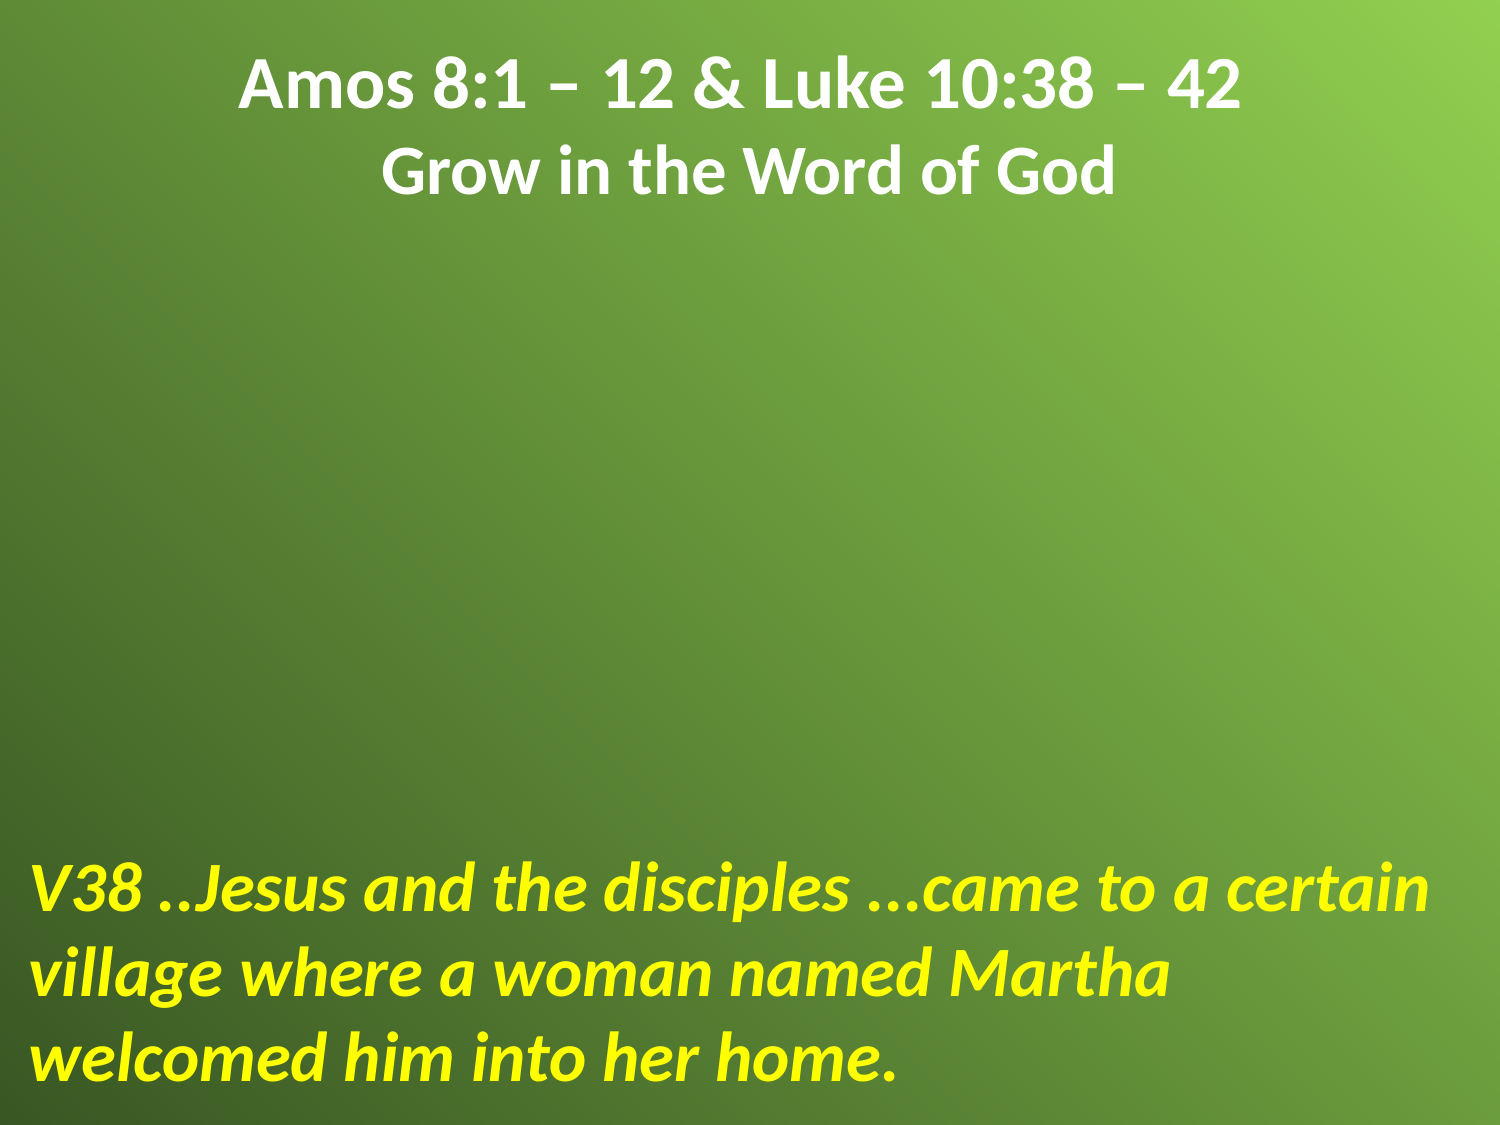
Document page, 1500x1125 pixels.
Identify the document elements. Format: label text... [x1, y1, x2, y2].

subtitle Amos 8:1 – 12 & Luke 10:38 – 42 Grow in the Word of God V38 ..Jesus and the disciples ...came to a certain village where a woman named Martha welcomed him into her home. [13, 26, 1487, 1112]
